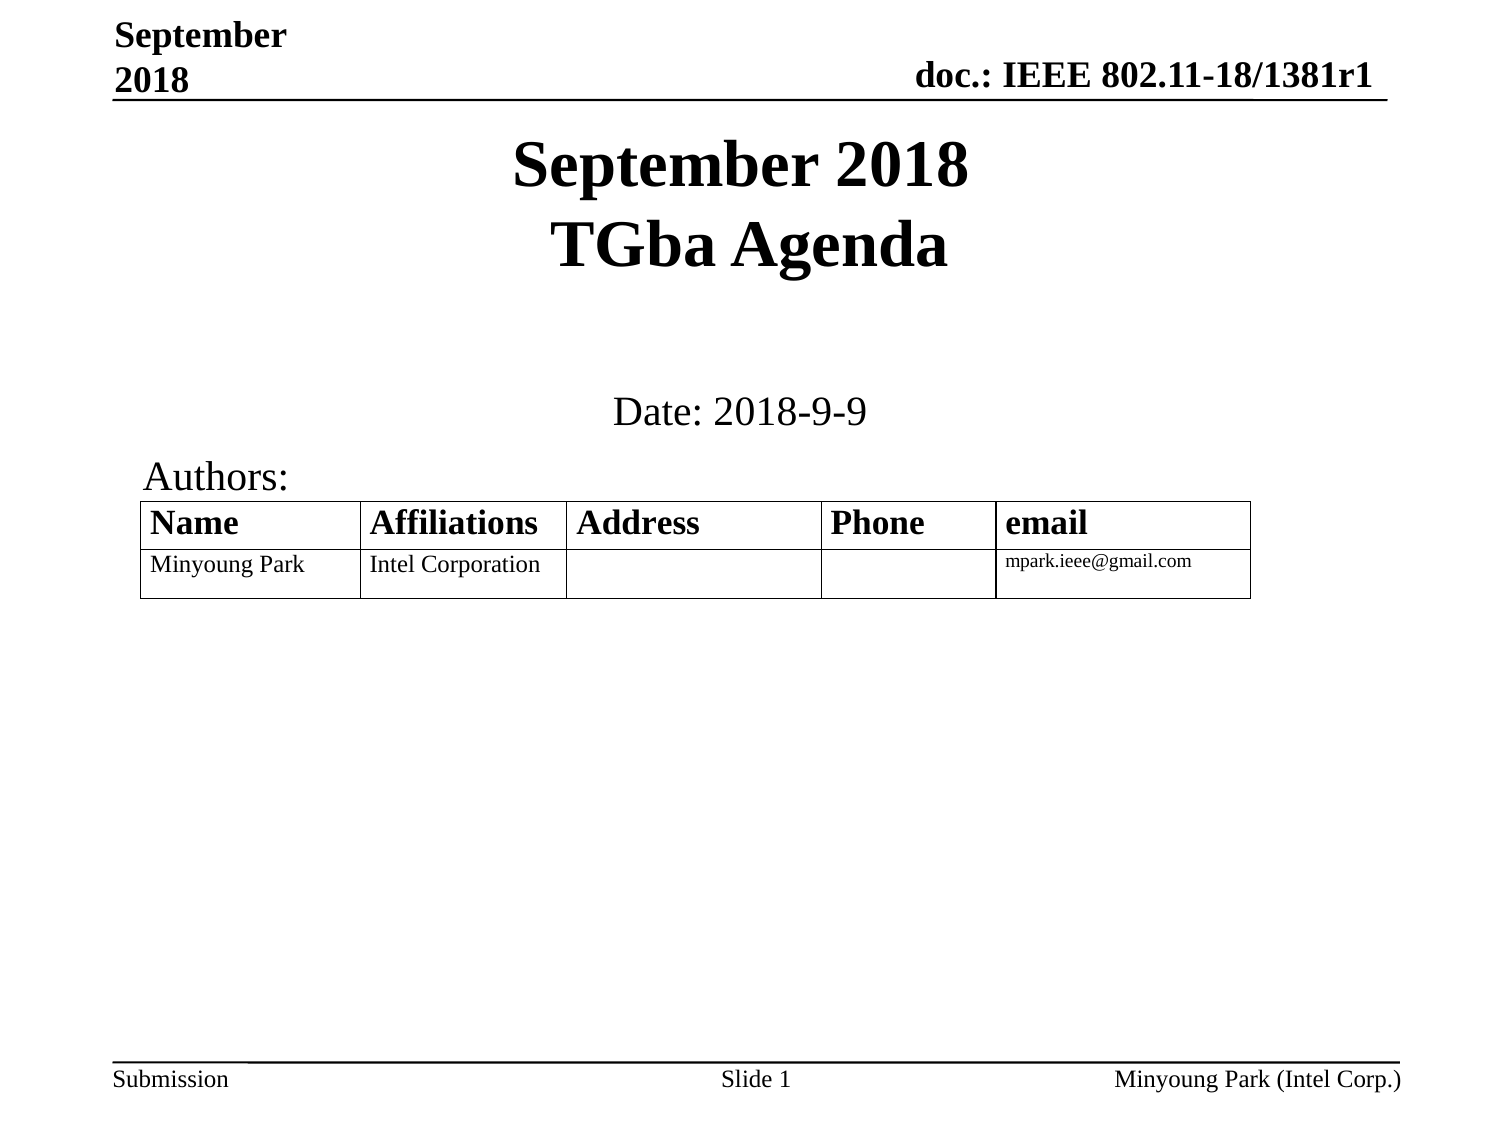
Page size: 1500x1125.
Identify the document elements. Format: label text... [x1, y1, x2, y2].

text_box Date: 2018-9-9 [102, 376, 1378, 442]
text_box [127, 500, 1277, 925]
footer Minyoung Park (Intel Corp.) [949, 1061, 1402, 1093]
text_box Authors: [127, 441, 366, 500]
title September 2018 TGba Agenda [112, 112, 1388, 288]
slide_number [114, 54, 335, 101]
slide_number Slide 1 [712, 1061, 800, 1093]
